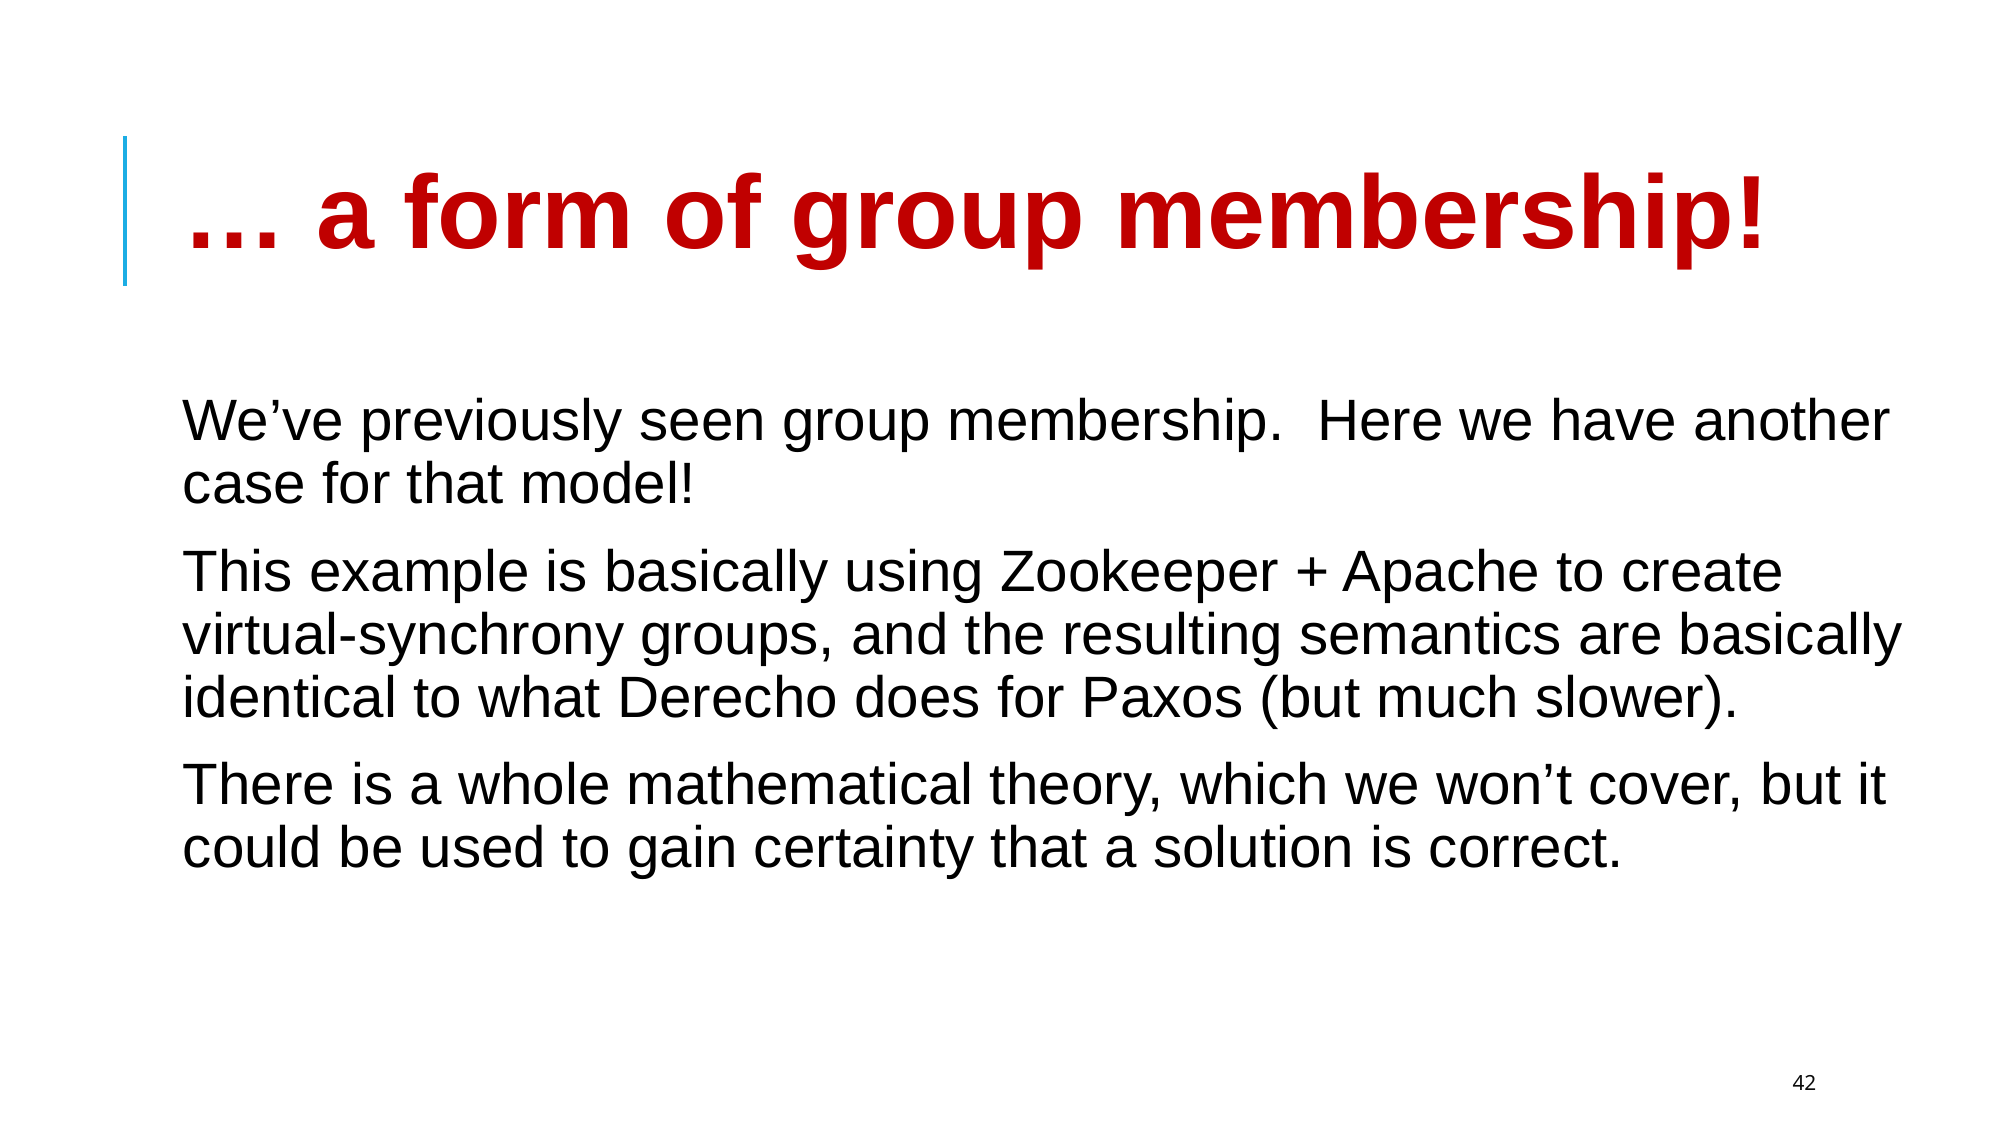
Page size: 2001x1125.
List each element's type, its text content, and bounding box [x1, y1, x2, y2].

list We’ve previously seen group membership. Here we have another case for that model! This example is basically using Zookeeper + Apache to create virtual-synchrony groups, and the resulting semantics are basically identical to what Derecho does for Paxos (but much slower). There is a whole mathematical theory, which we won’t cover, but it could be used to gain certainty that a solution is correct. [168, 375, 1938, 1035]
title … a form of group membership! [168, 96, 1938, 342]
slide_number 42 [1777, 1061, 1938, 1107]
